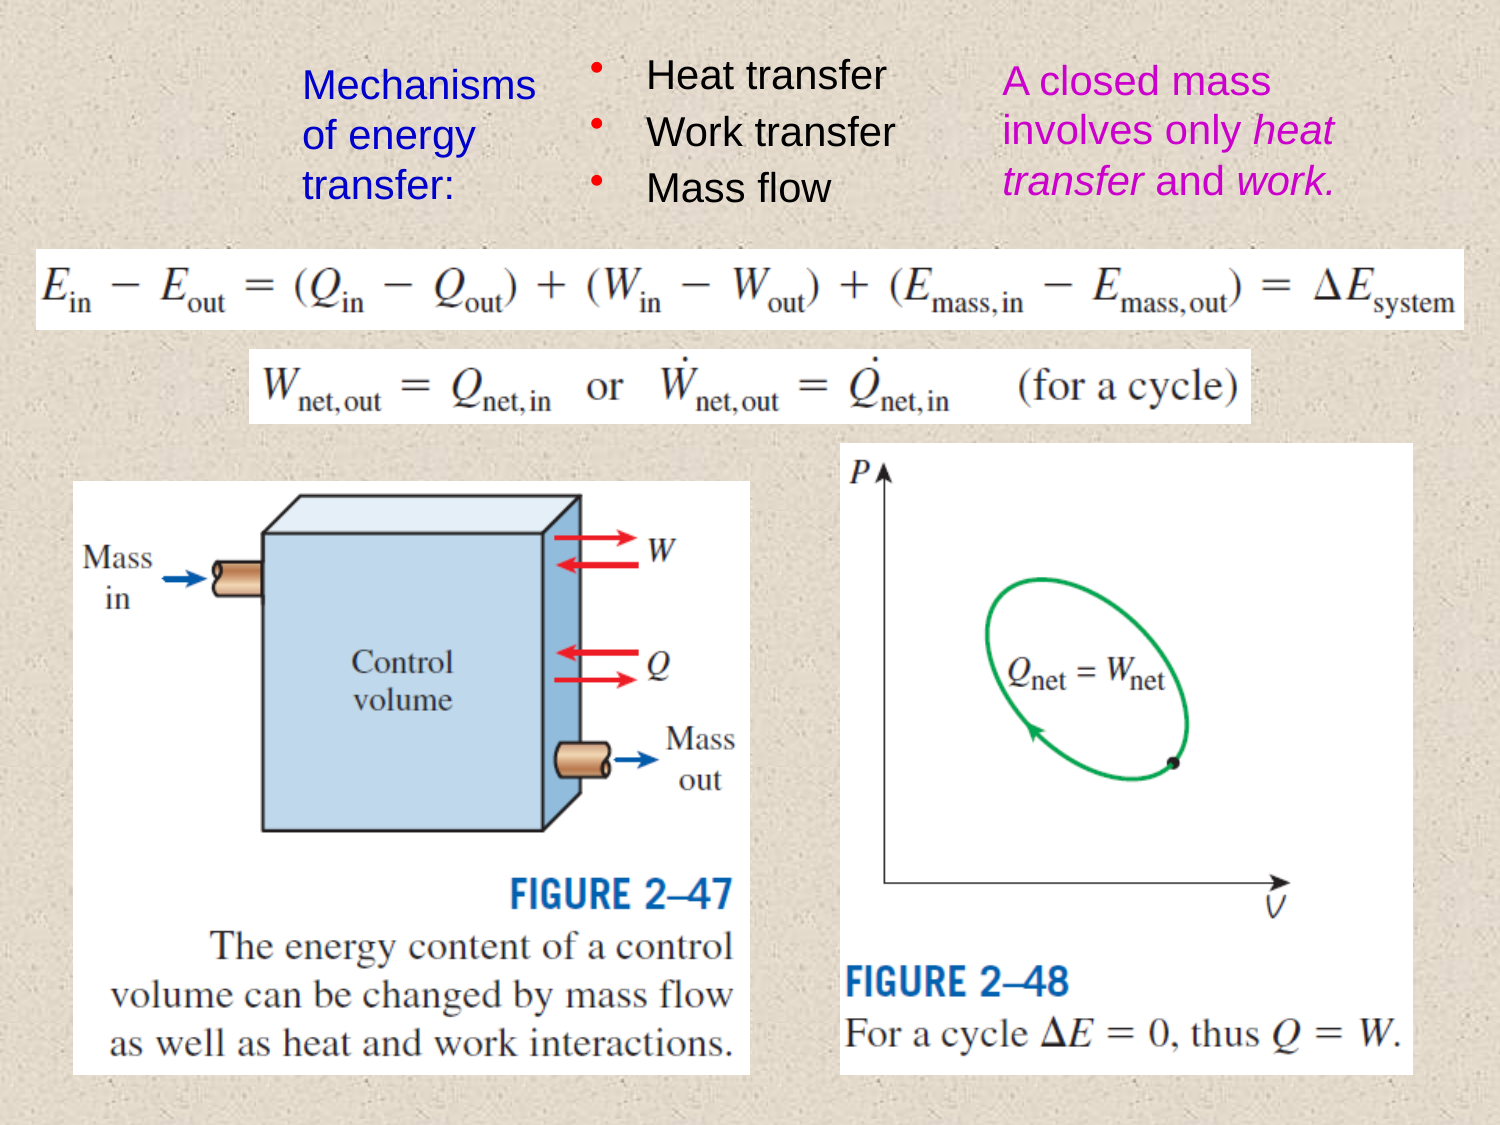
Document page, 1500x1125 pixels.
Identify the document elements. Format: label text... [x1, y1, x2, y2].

slide_number 31 [1074, 1024, 1426, 1103]
text_box Mechanisms of energy transfer: [287, 50, 588, 215]
text_box A closed mass involves only heat transfer and work. [987, 45, 1363, 211]
text_box Heat transfer Work transfer Mass flow [575, 50, 913, 248]
picture [0, 0, 1500, 1125]
